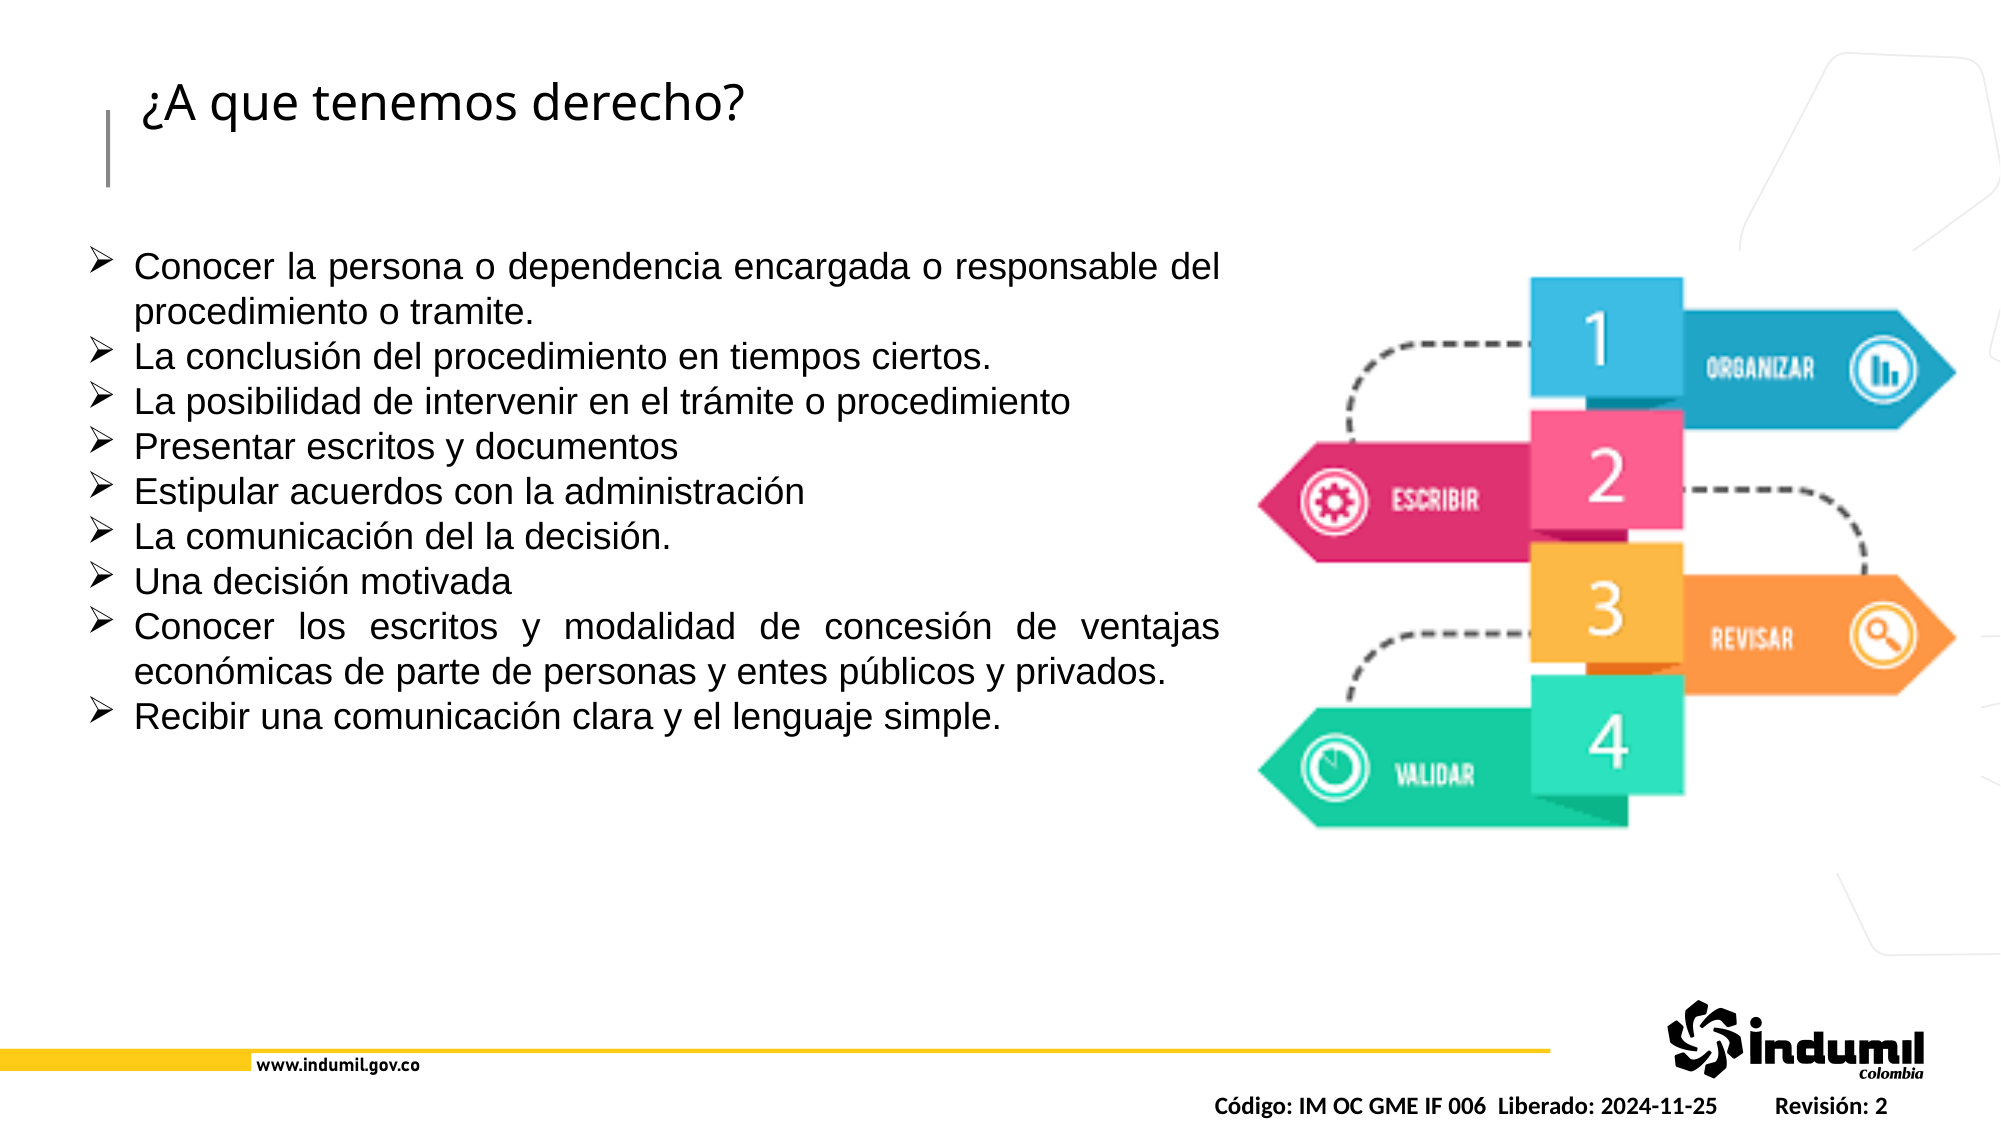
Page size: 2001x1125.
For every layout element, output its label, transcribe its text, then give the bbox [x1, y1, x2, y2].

text_box ¿A que tenemos derecho? [128, 62, 761, 138]
picture [0, 0, 2001, 1125]
text_box Conocer la persona o dependencia encargada o responsable del procedimiento o tramite. La conclusión del procedimiento en tiempos ciertos. La posibilidad de intervenir en el trámite o procedimiento Presentar escritos y documentos Estipular acuerdos con la administración La comunicación del la decisión. Una decisión motivada Conocer los escritos y modalidad de concesión de ventajas económicas de parte de personas y entes públicos y privados. Recibir una comunicación clara y el lenguaje simple. [72, 190, 1235, 745]
text_box Código: IM OC GME IF 006 Liberado: 2024-11-25 Revisión: 2 [1200, 1081, 1964, 1125]
